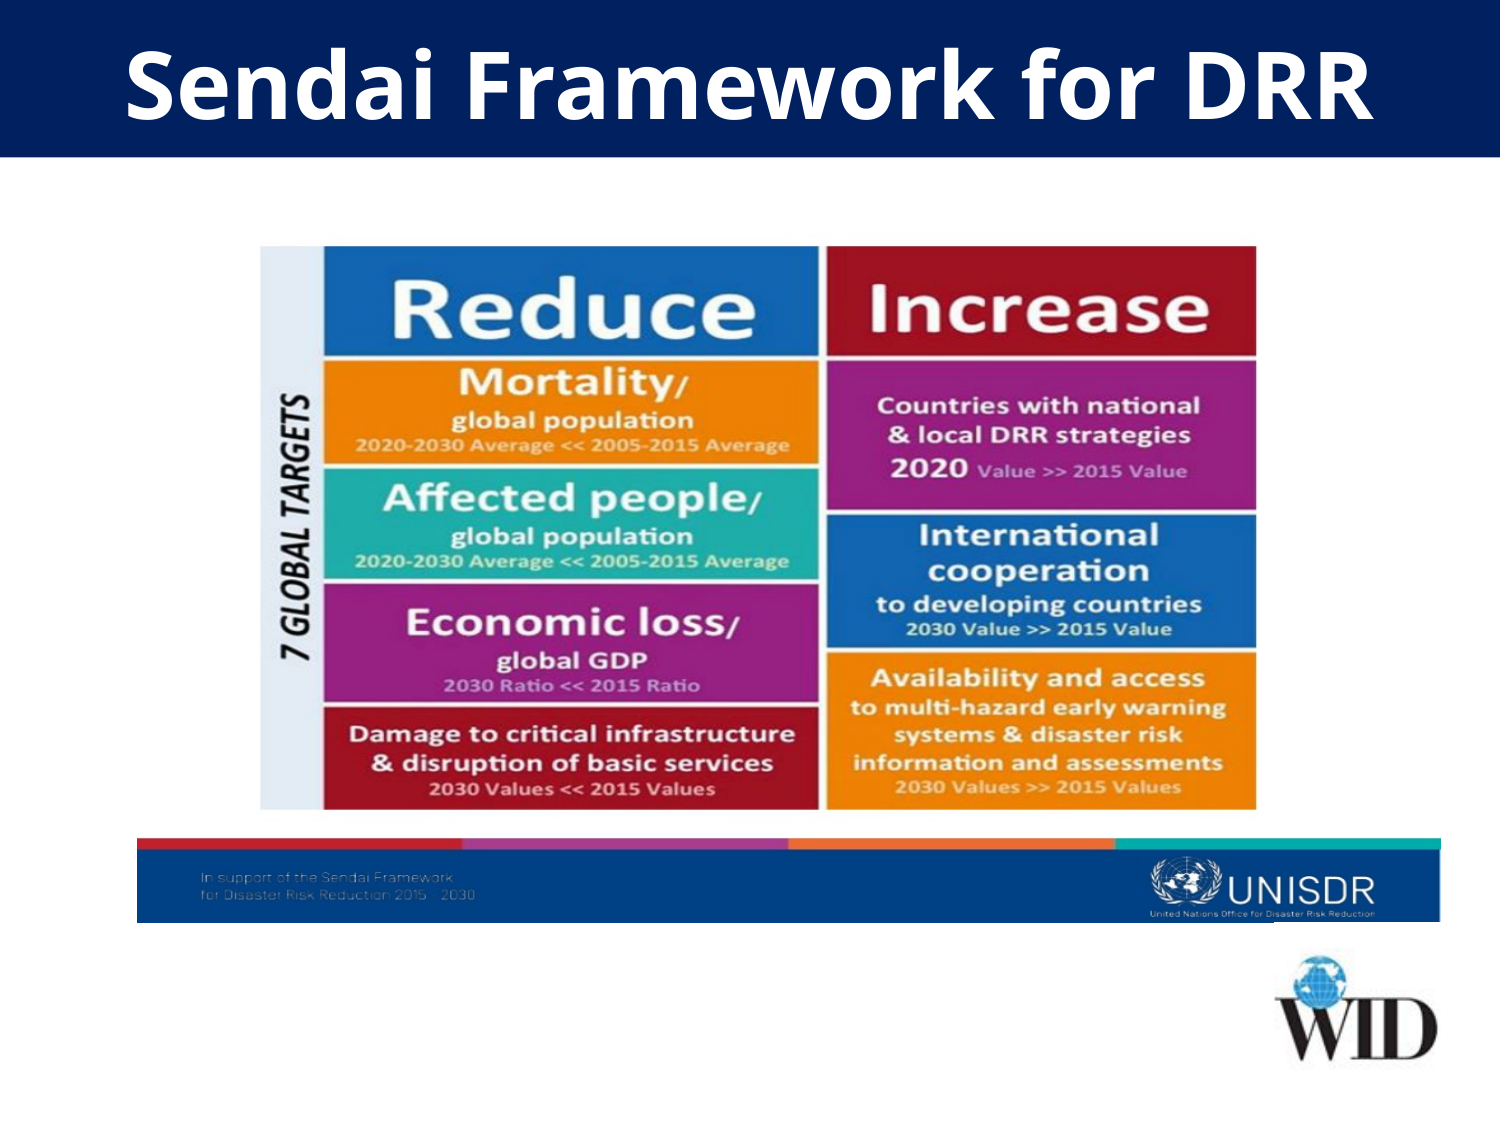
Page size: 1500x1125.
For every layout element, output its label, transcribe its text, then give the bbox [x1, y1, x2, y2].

picture [137, 185, 1441, 1090]
title Sendai Framework for DRR [103, 0, 1397, 186]
